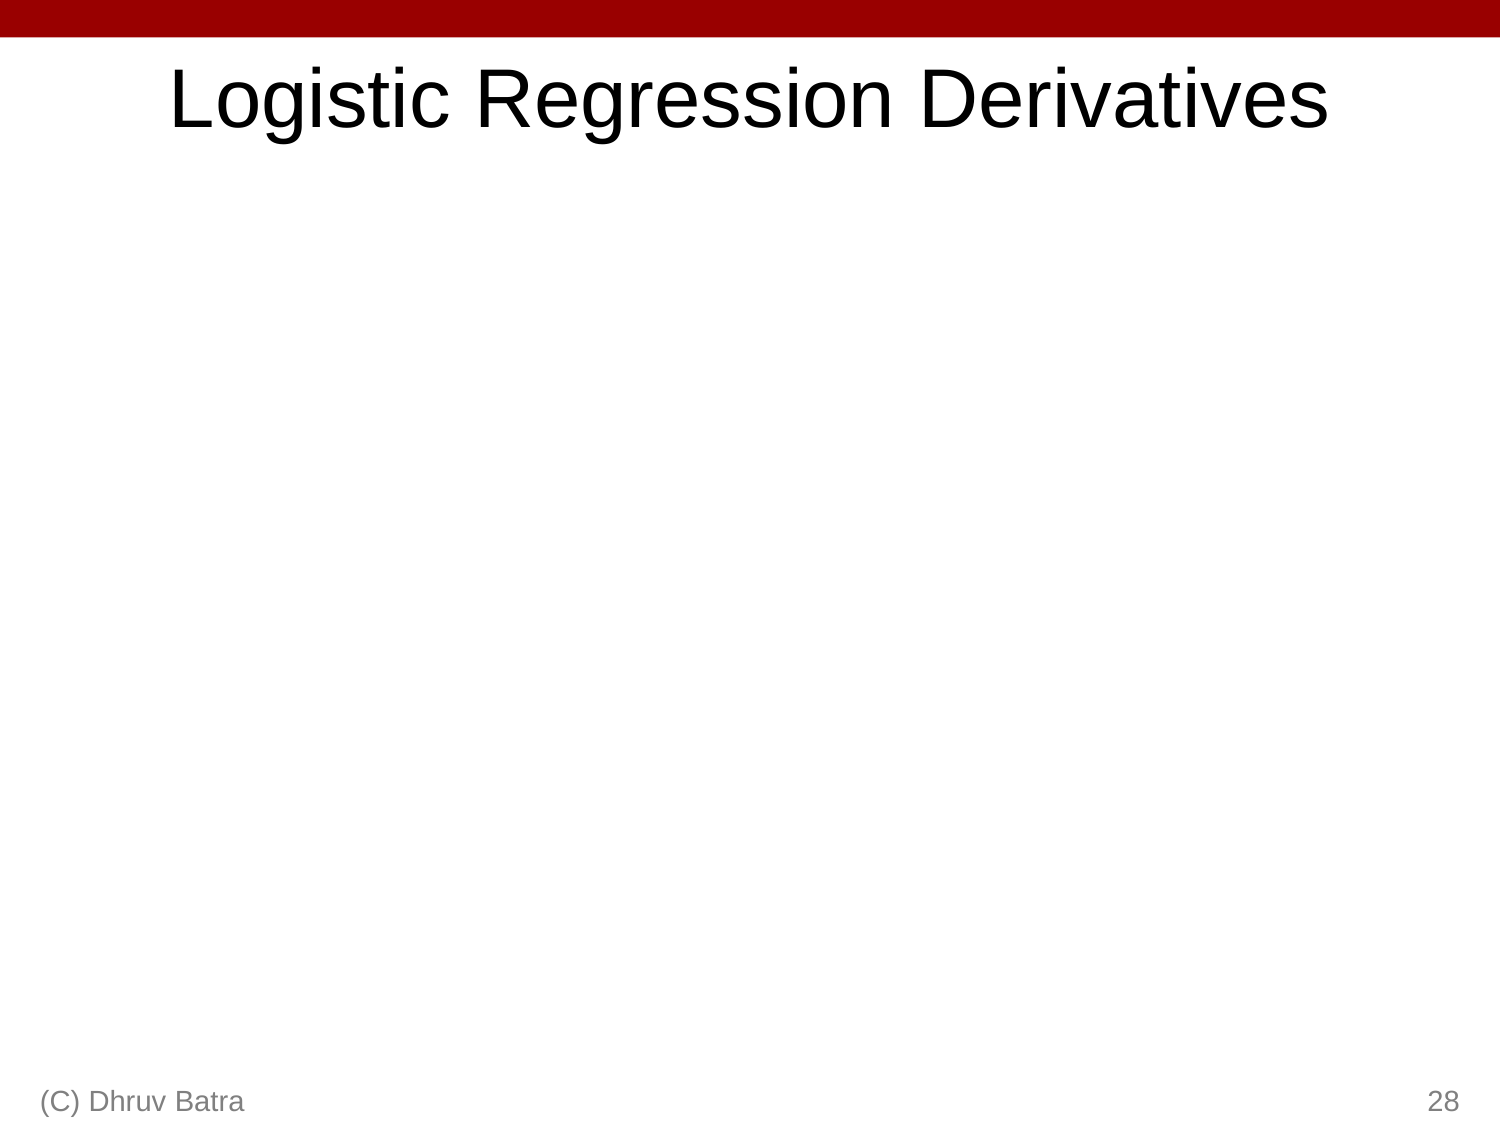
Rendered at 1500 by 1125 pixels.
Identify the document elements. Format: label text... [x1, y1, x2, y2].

slide_number 28 [1162, 1049, 1476, 1125]
footer (C) Dhruv Batra [24, 1049, 501, 1125]
title Logistic Regression Derivatives [112, 37, 1388, 151]
